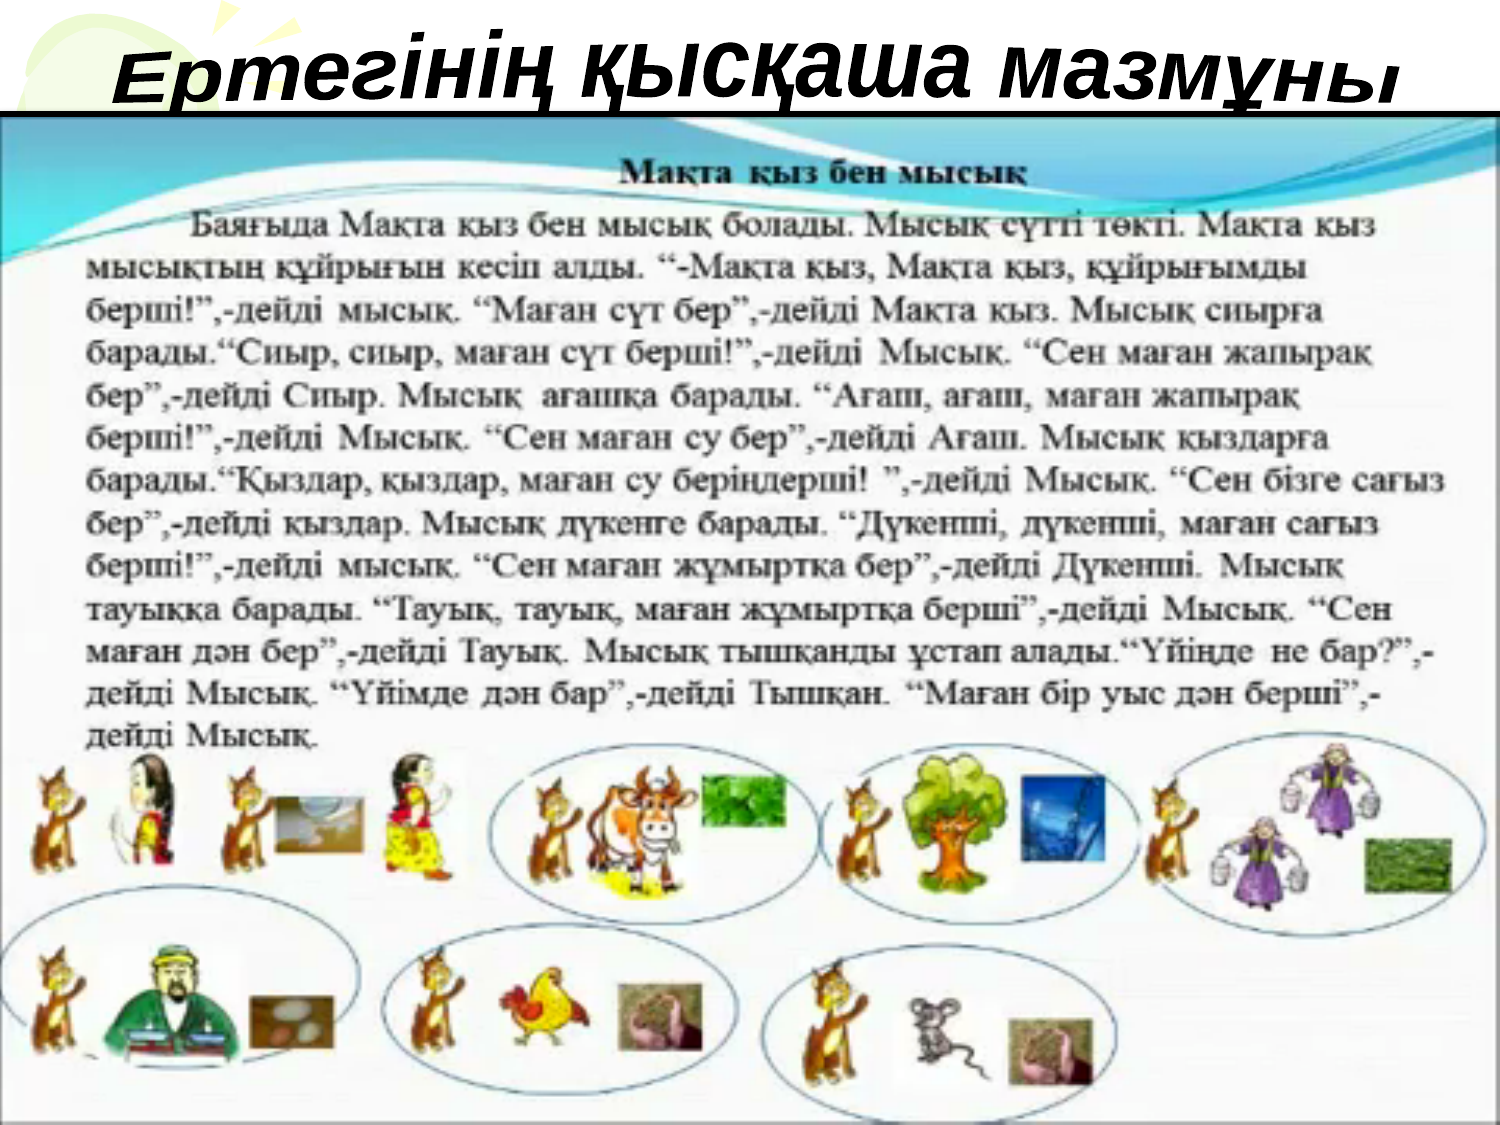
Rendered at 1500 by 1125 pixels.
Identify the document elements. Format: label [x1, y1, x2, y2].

picture [0, 116, 1500, 1125]
